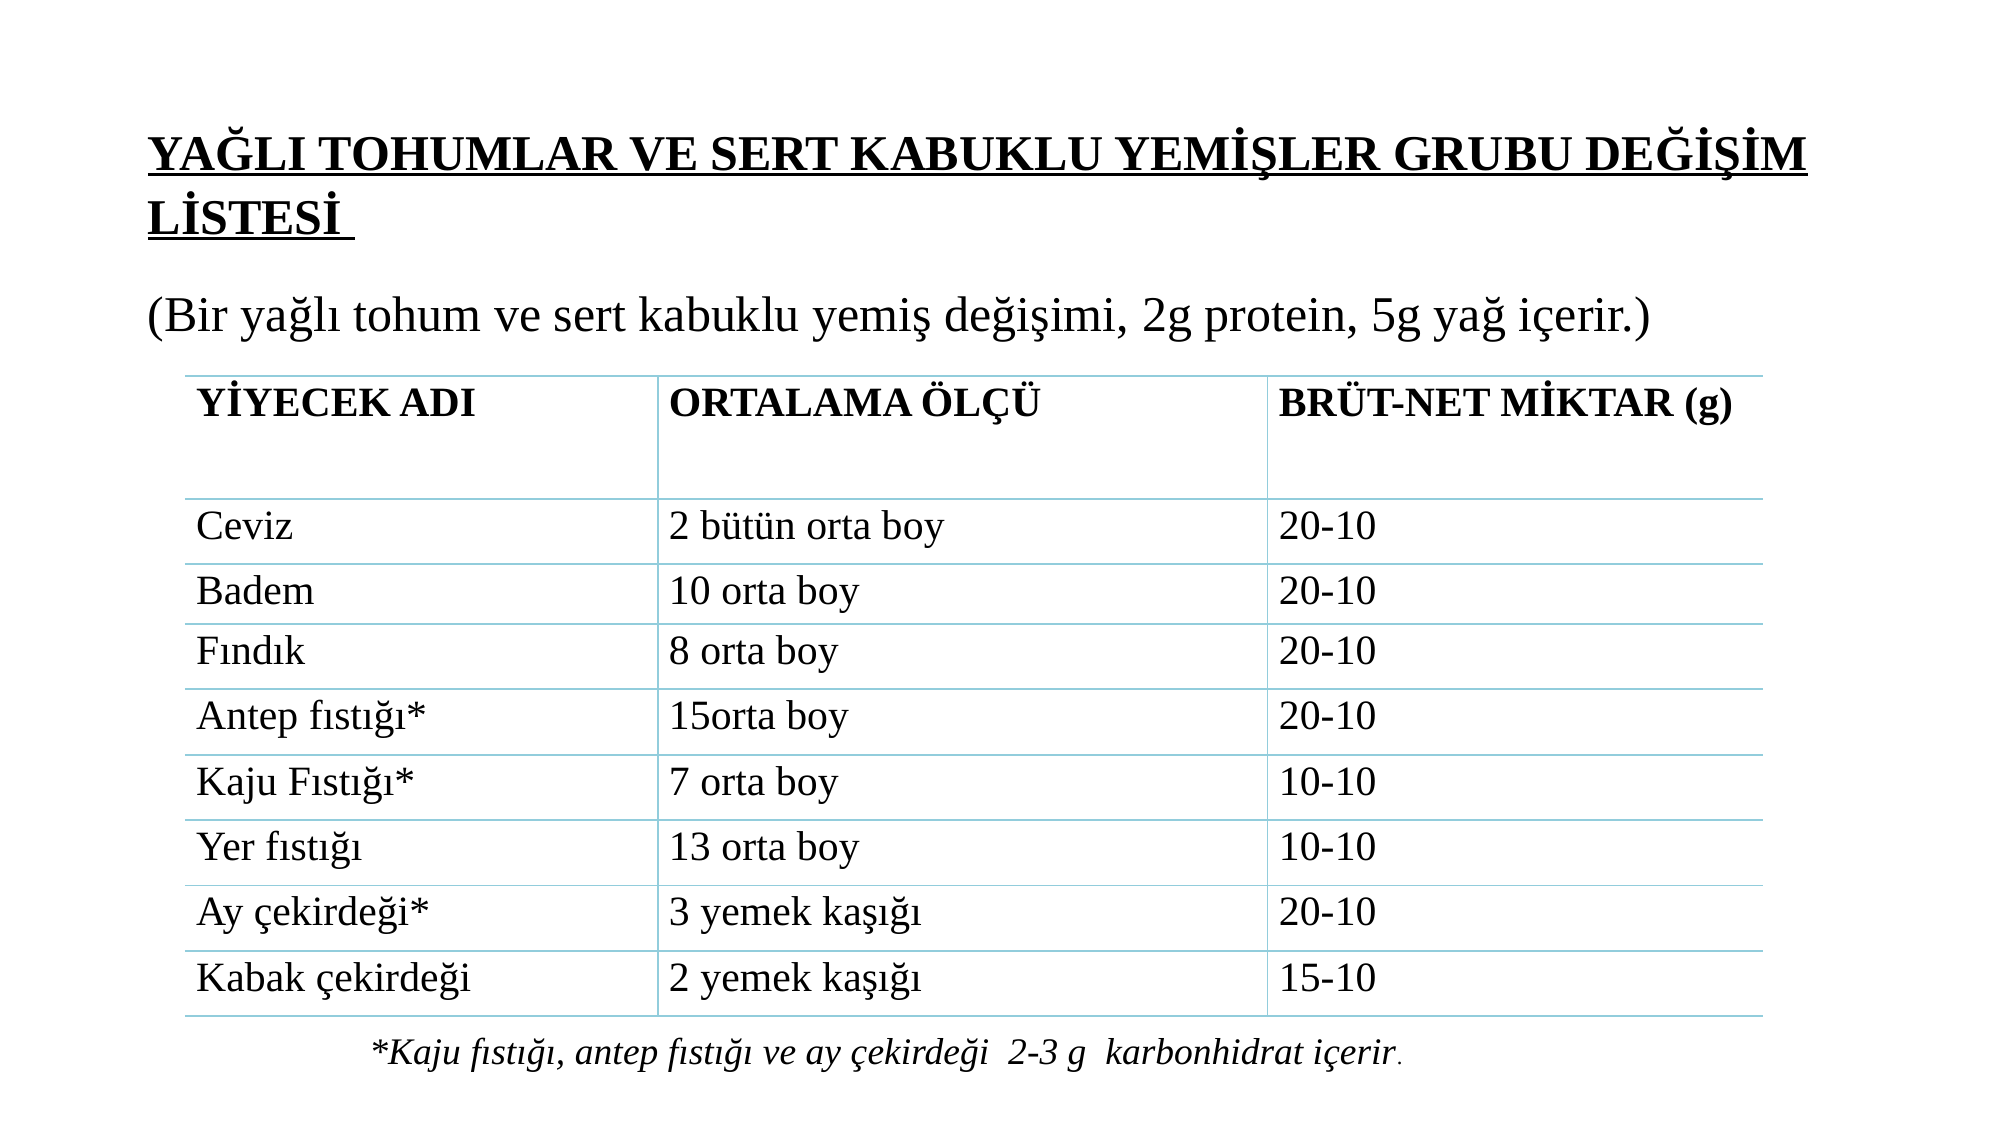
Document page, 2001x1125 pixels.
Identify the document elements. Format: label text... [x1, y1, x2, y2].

table_cell 13 orta boy [659, 821, 1267, 885]
table_cell Kabak çekirdeği [185, 952, 657, 1015]
table_cell Antep fıstığı* [185, 690, 657, 754]
table_cell Badem [185, 565, 657, 623]
table_cell 20-10 [1268, 565, 1763, 623]
table_cell 20-10 [1268, 886, 1763, 950]
table_header YİYECEK ADI [185, 377, 657, 498]
table_cell Ay çekirdeği* [185, 886, 657, 950]
table_cell 10-10 [1268, 821, 1763, 885]
table_cell 15-10 [1268, 952, 1763, 1015]
text_box *Kaju fıstığı, antep fıstığı ve ay çekirdeği 2-3 g karbonhidrat içerir. [207, 1016, 1580, 1080]
table_cell 7 orta boy [659, 756, 1267, 819]
table_cell 20-10 [1268, 690, 1763, 754]
table_header BRÜT-NET MİKTAR (g) [1268, 377, 1763, 498]
list YAĞLI TOHUMLAR VE SERT KABUKLU YEMİŞLER GRUBU DEĞİŞİM LİSTESİ (Bir yağlı tohum ve sert kabuklu yemiş değişimi, 2g protein, 5g yağ içerir.) Bu gruptaki yiyeceklerden günde ________ değişim tüketiniz. [132, 108, 1862, 669]
table_cell Ceviz [185, 500, 657, 563]
table_header ORTALAMA ÖLÇÜ [659, 377, 1267, 498]
table_cell 10-10 [1268, 756, 1763, 819]
table_cell 10 orta boy [659, 565, 1267, 623]
table_cell Yer fıstığı [185, 821, 657, 885]
table_cell 3 yemek kaşığı [659, 886, 1267, 950]
table_cell 15orta boy [659, 690, 1267, 754]
table_cell 2 yemek kaşığı [659, 952, 1267, 1015]
table_cell 20-10 [1268, 625, 1763, 688]
table_cell 2 bütün orta boy [659, 500, 1267, 563]
table_cell 8 orta boy [659, 625, 1267, 688]
table_cell Kaju Fıstığı* [185, 756, 657, 819]
table_cell Fındık [185, 625, 657, 688]
table_cell 20-10 [1268, 500, 1763, 563]
